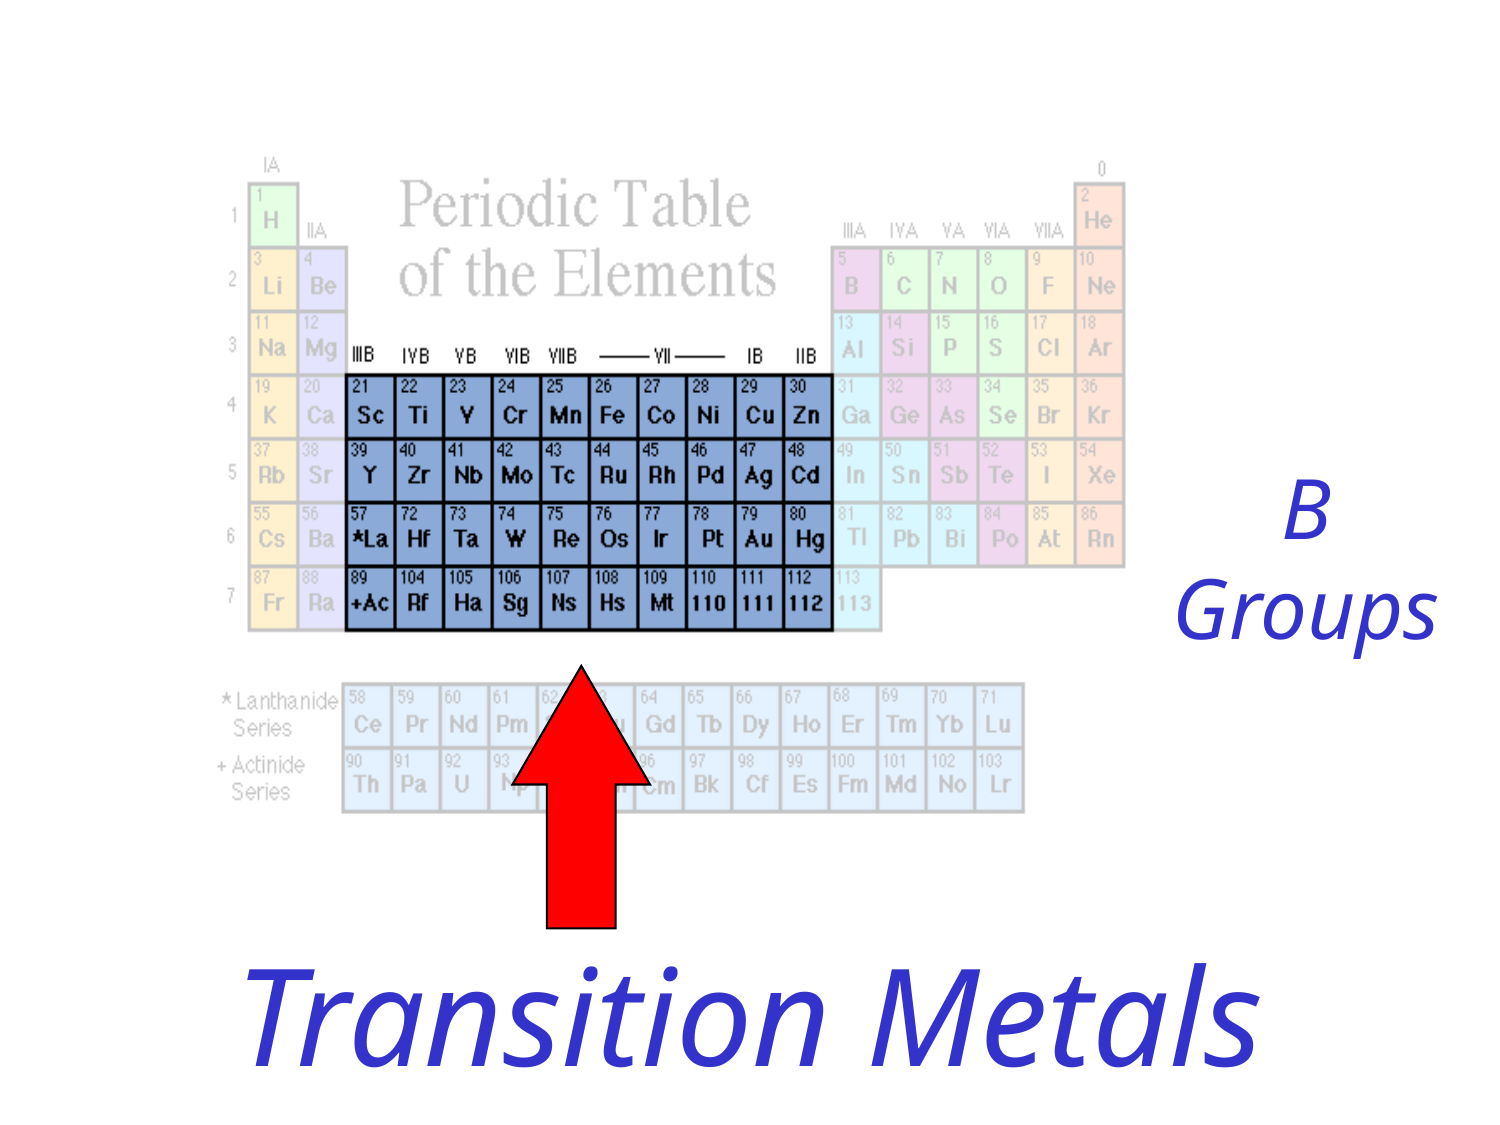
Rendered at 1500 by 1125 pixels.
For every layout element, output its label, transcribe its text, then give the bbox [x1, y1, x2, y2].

picture [0, 0, 1500, 900]
text_box [512, 665, 651, 929]
text_box B Groups [1137, 412, 1475, 700]
title Transition Metals [0, 900, 1500, 1125]
